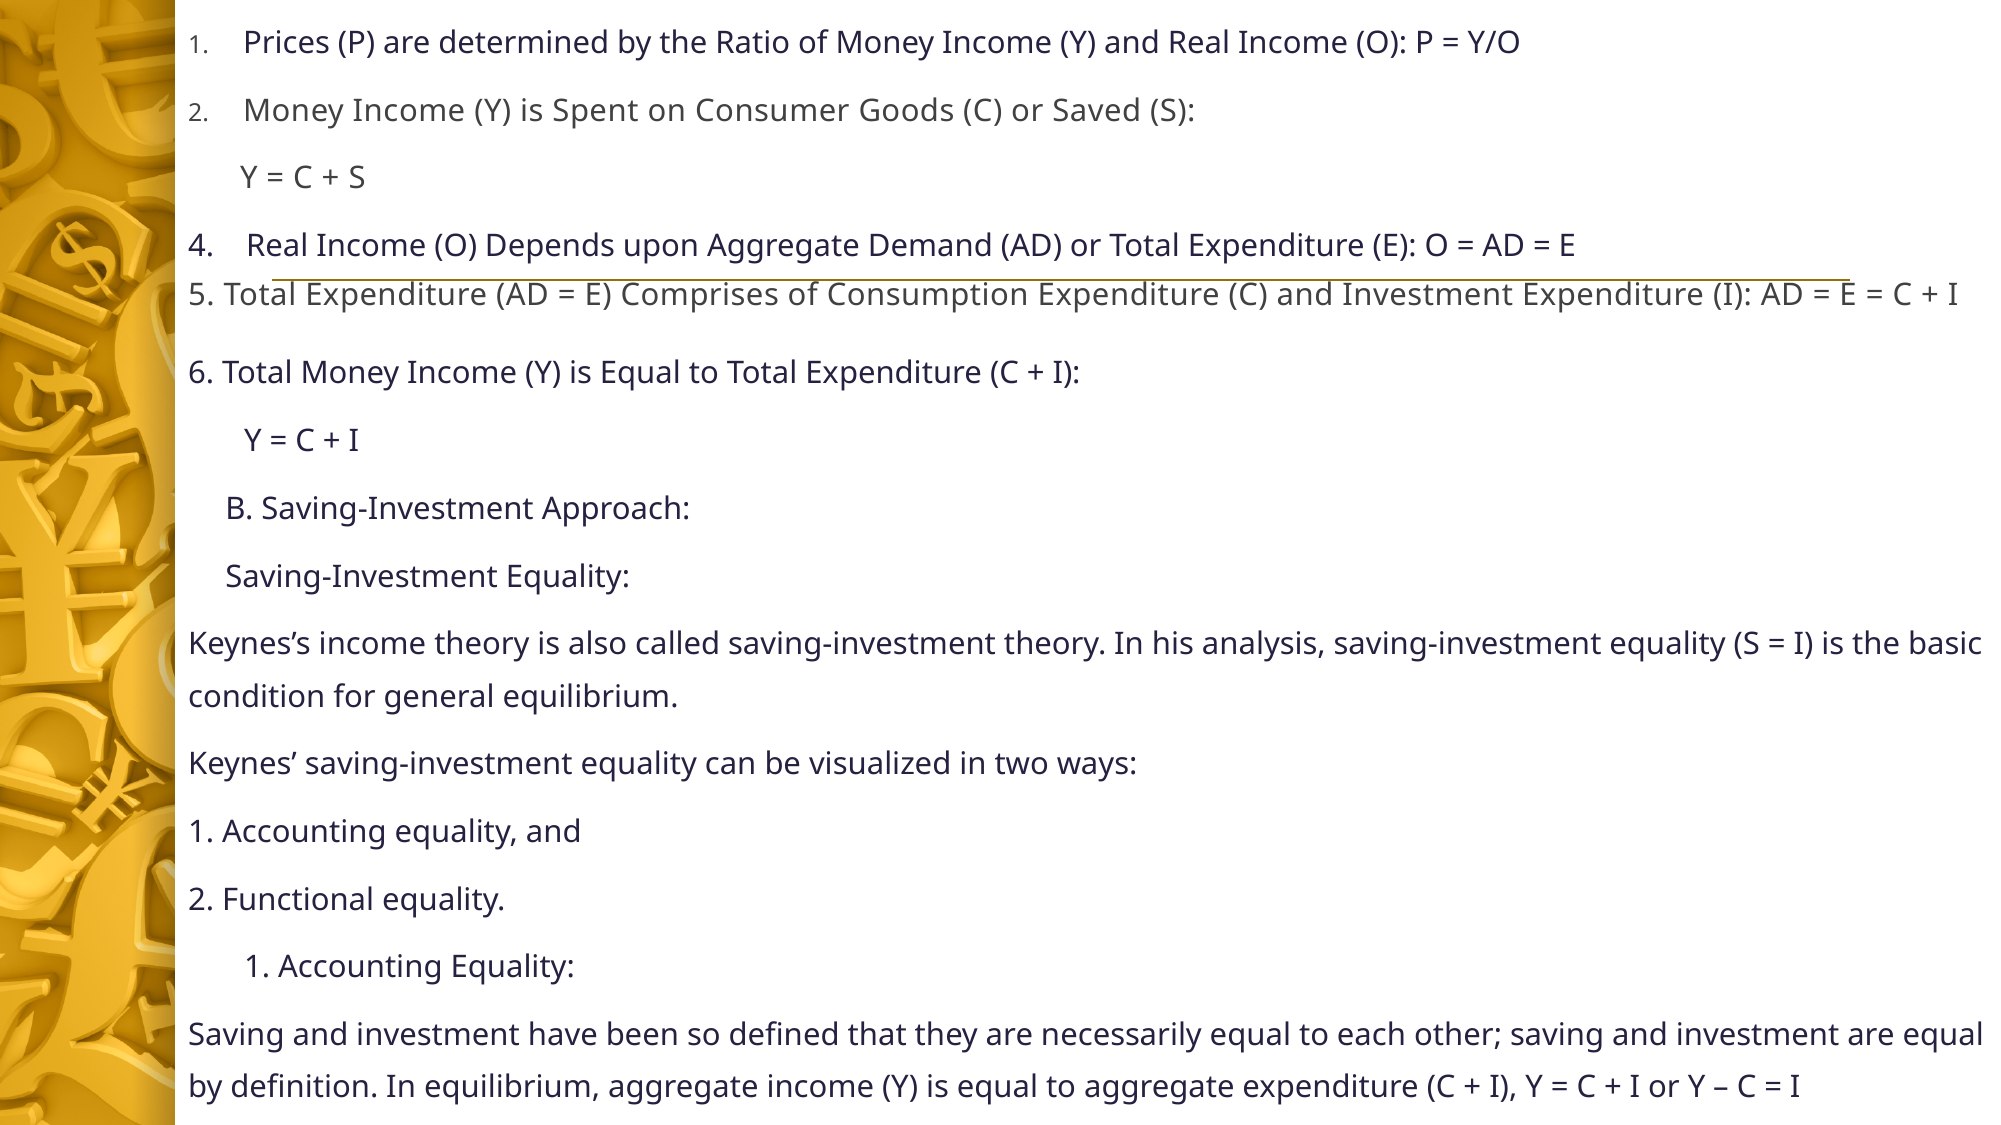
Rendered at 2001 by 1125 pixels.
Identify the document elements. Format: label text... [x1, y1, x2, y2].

list Prices (P) are determined by the Ratio of Money Income (Y) and Real Income (O): P = Y/O Money Income (Y) is Spent on Consumer Goods (C) or Saved (S): Y = C + S 4. Real Income (O) Depends upon Aggregate Demand (AD) or Total Expenditure (E): O = AD = E 5. Total Expenditure (AD = E) Comprises of Consumption Expenditure (C) and Investment Expenditure (I): AD = E = C + I 6. Total Money Income (Y) is Equal to Total Expenditure (C + I): Y = C + I B. Saving-Investment Approach: Saving-Investment Equality: Keynes’s income theory is also called saving-investment theory. In his analysis, saving-investment equality (S = I) is the basic condition for general equilibrium. Keynes’ saving-investment equality can be visualized in two ways: 1. Accounting equality, and 2. Functional equality. 1. Accounting Equality: Saving and investment have been so defined that they are necessarily equal to each other; saving and investment are equal by definition. In equilibrium, aggregate income (Y) is equal to aggregate expenditure (C + I), Y = C + I or Y – C = I [173, 0, 2000, 1125]
picture [0, 0, 173, 1125]
